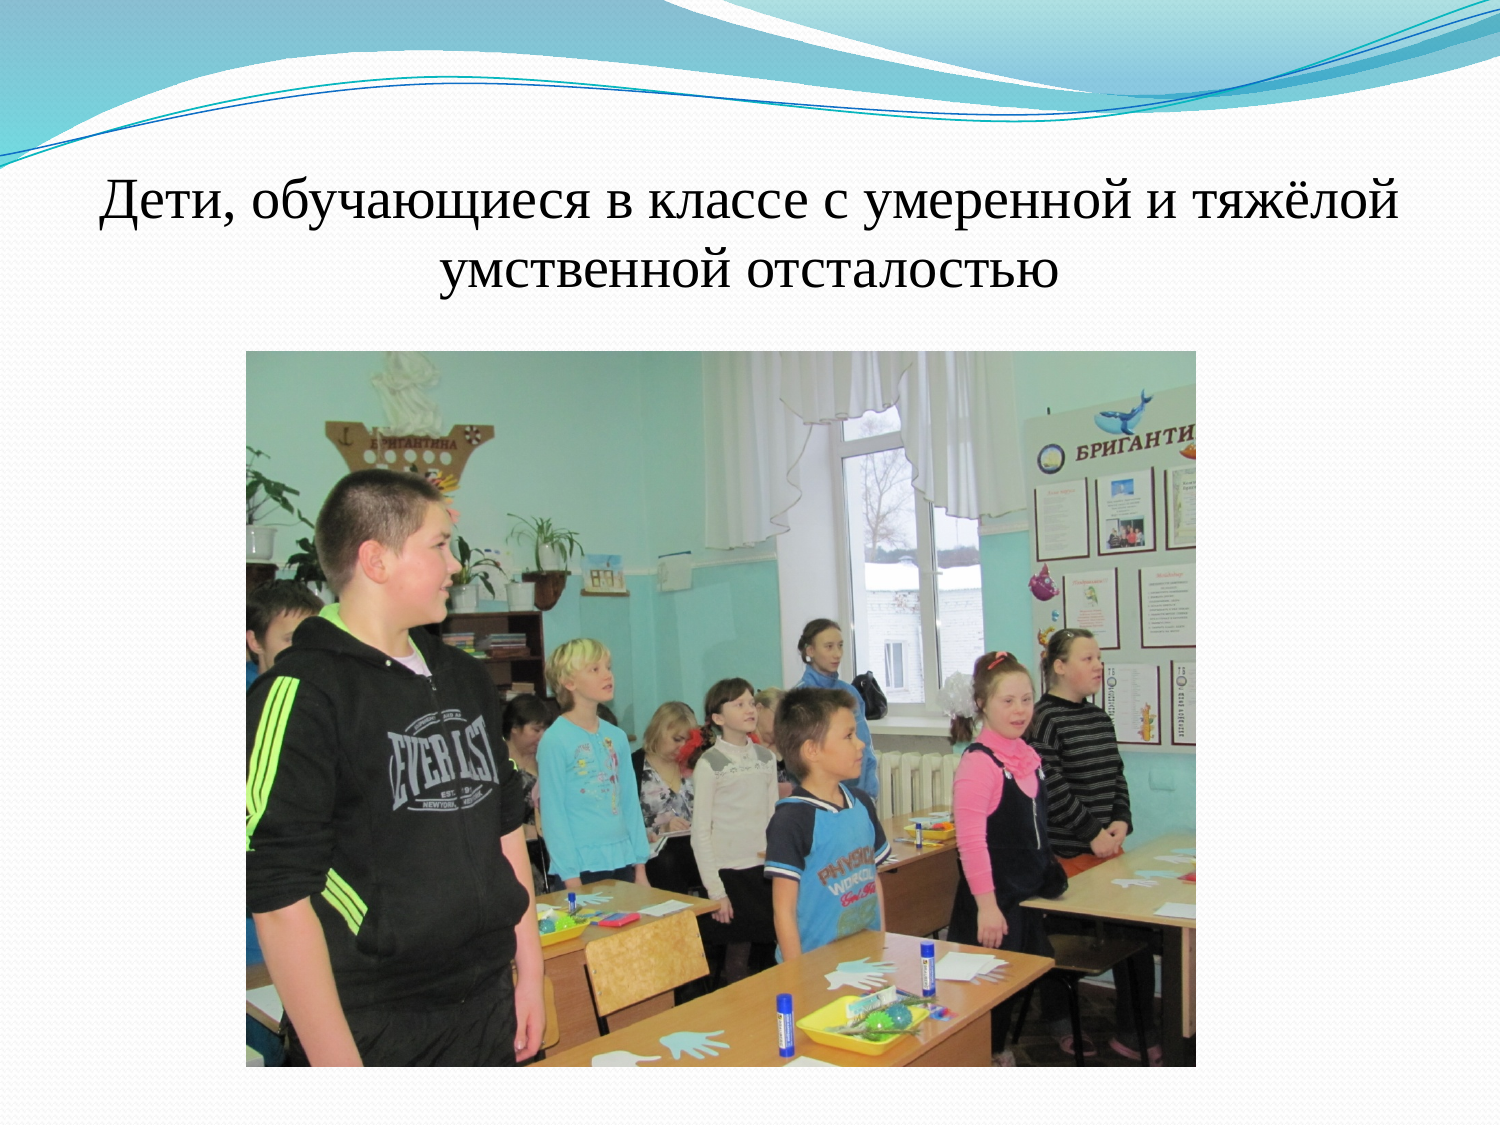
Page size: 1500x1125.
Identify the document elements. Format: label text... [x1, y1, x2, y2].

picture [245, 351, 1196, 1067]
text_box Дети, обучающиеся в классе с умеренной и тяжёлой умственной отсталостью [35, 152, 1465, 307]
